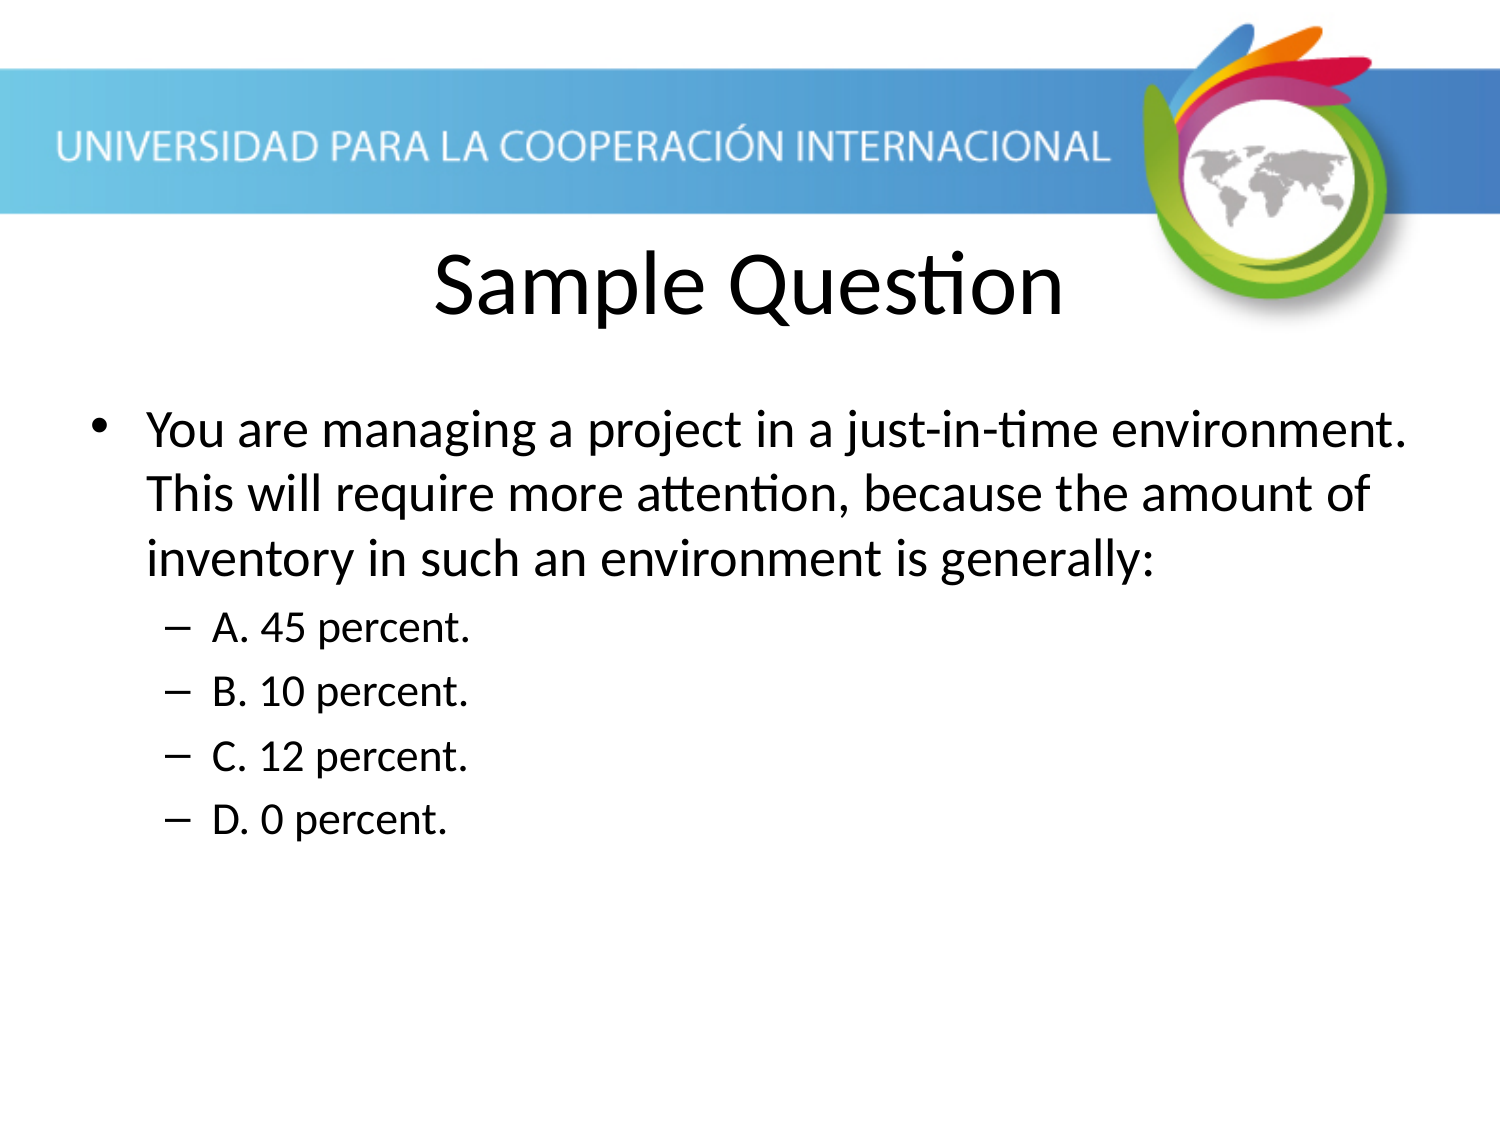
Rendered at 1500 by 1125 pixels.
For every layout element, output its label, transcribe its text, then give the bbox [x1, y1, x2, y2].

list You are managing a project in a just-in-time environment. This will require more attention, because the amount of inventory in such an environment is generally: A. 45 percent. B. 10 percent. C. 12 percent. D. 0 percent. [74, 385, 1426, 1006]
picture [0, 0, 1500, 1125]
title Sample Question [74, 184, 1426, 373]
